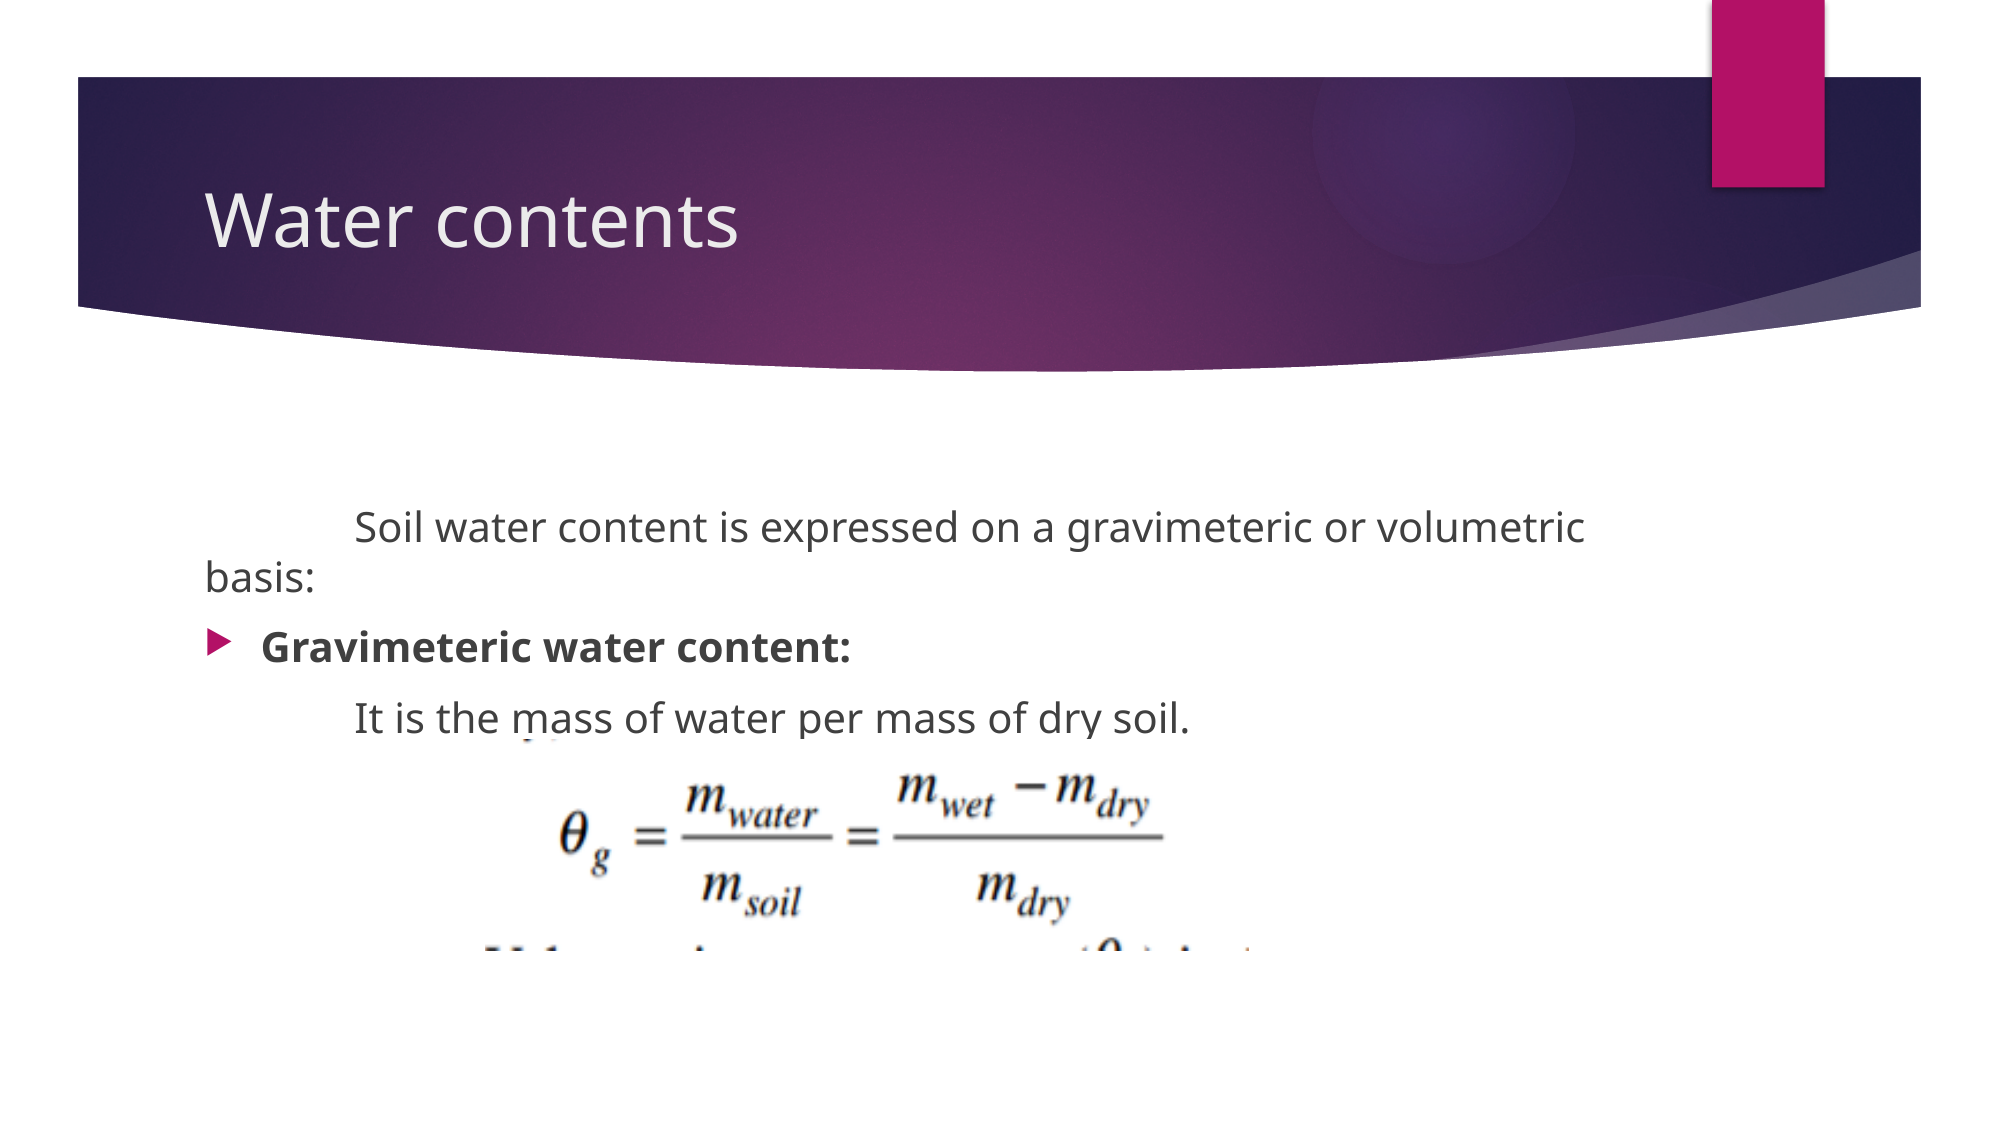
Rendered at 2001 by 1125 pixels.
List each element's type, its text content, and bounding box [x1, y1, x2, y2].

picture [485, 739, 1249, 951]
title Water contents [189, 159, 1627, 276]
list Soil water content is expressed on a gravimeteric or volumetric basis: Gravimeteric water content: It is the mass of water per mass of dry soil. [189, 427, 1638, 988]
